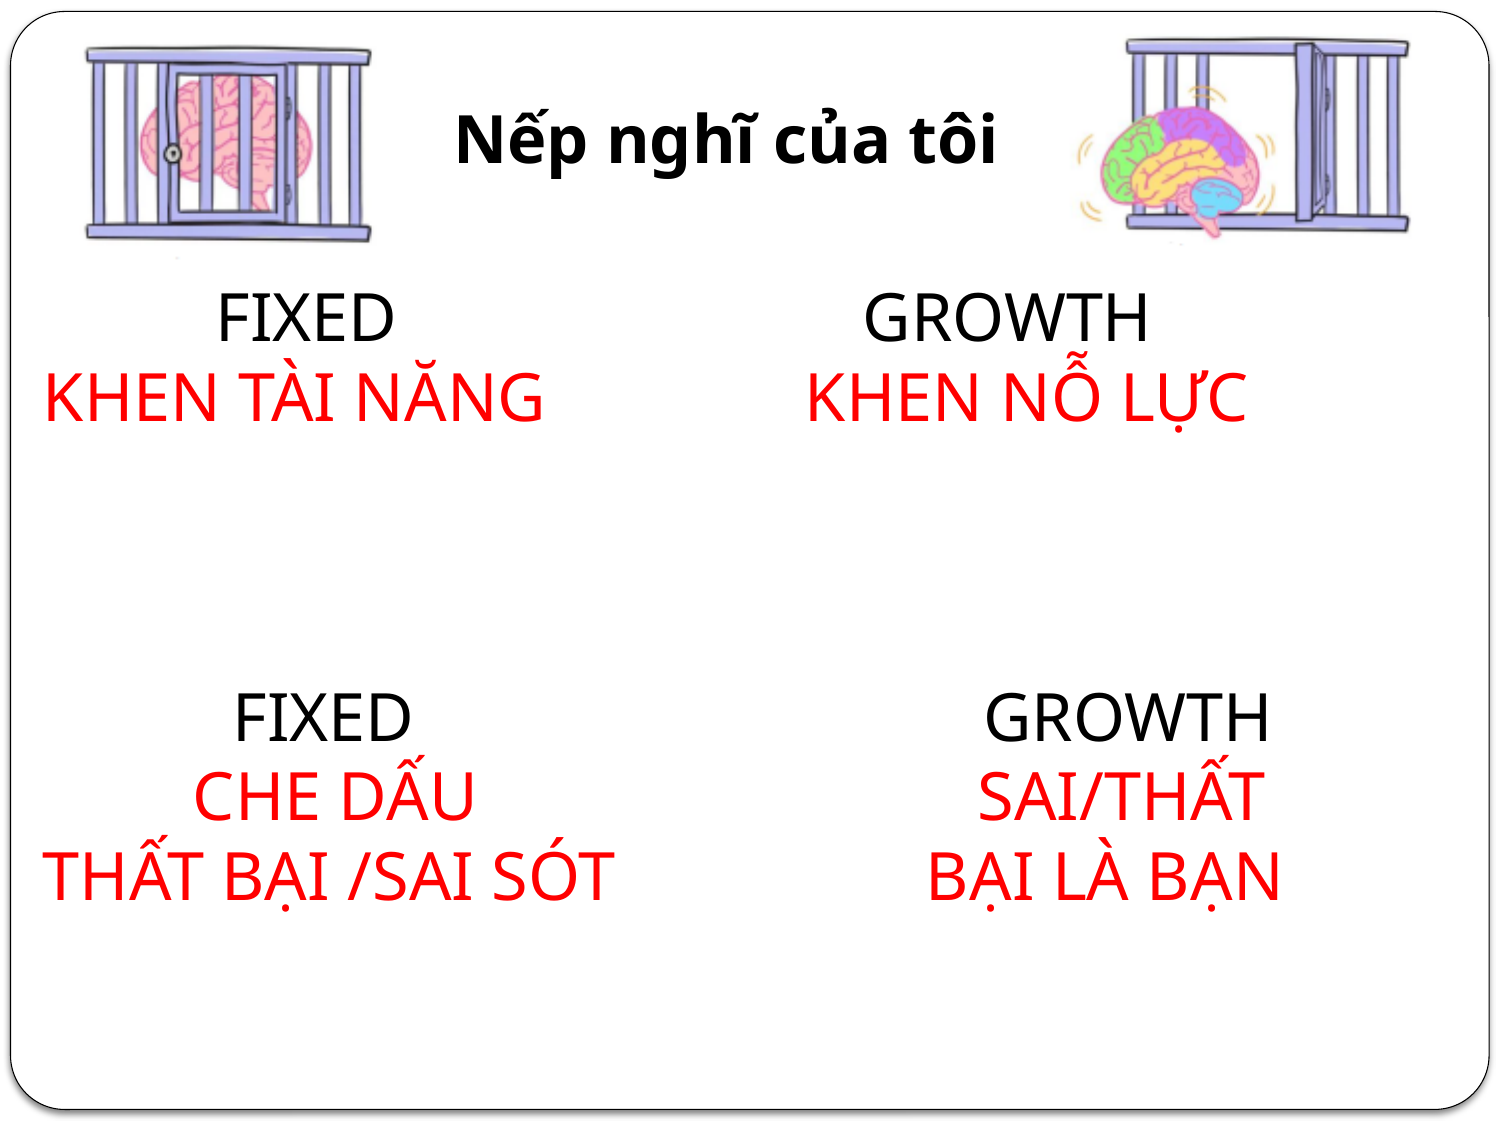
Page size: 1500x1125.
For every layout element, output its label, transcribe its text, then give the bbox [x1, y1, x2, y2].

picture [64, 30, 401, 268]
text_box FIXED GROWTH KHEN TÀI NĂNG KHEN NỖ LỰC FIXED GROWTH CHE DẤU SAI/THẤT THẤT BẠI /SAI SÓT BẠI LÀ BẠN [28, 267, 1470, 922]
picture [1045, 30, 1433, 258]
text_box Nếp nghĩ của tôi [405, 89, 1039, 185]
